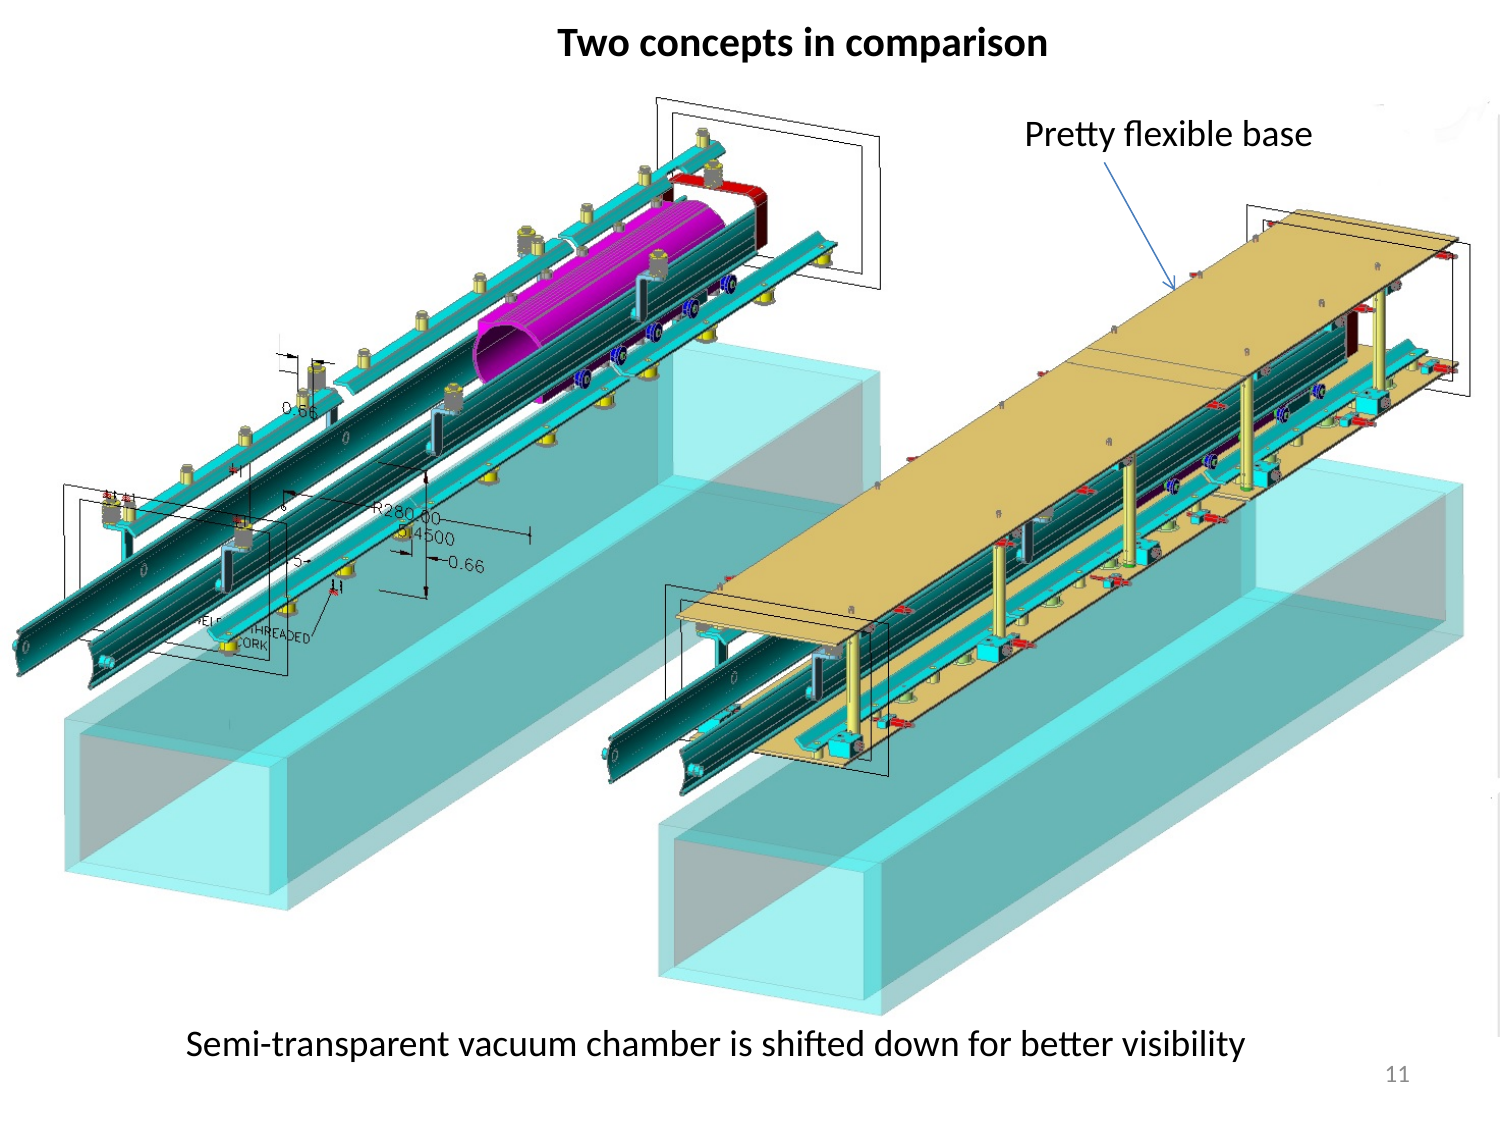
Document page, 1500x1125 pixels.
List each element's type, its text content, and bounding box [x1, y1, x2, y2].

slide_number 11 [1074, 1044, 1425, 1103]
text_box Two concepts in comparison [395, 7, 1211, 73]
text_box Semi-transparent vacuum chamber is shifted down for better visibility [171, 1044, 1317, 1072]
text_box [1104, 162, 1176, 291]
picture [0, 88, 1500, 1037]
